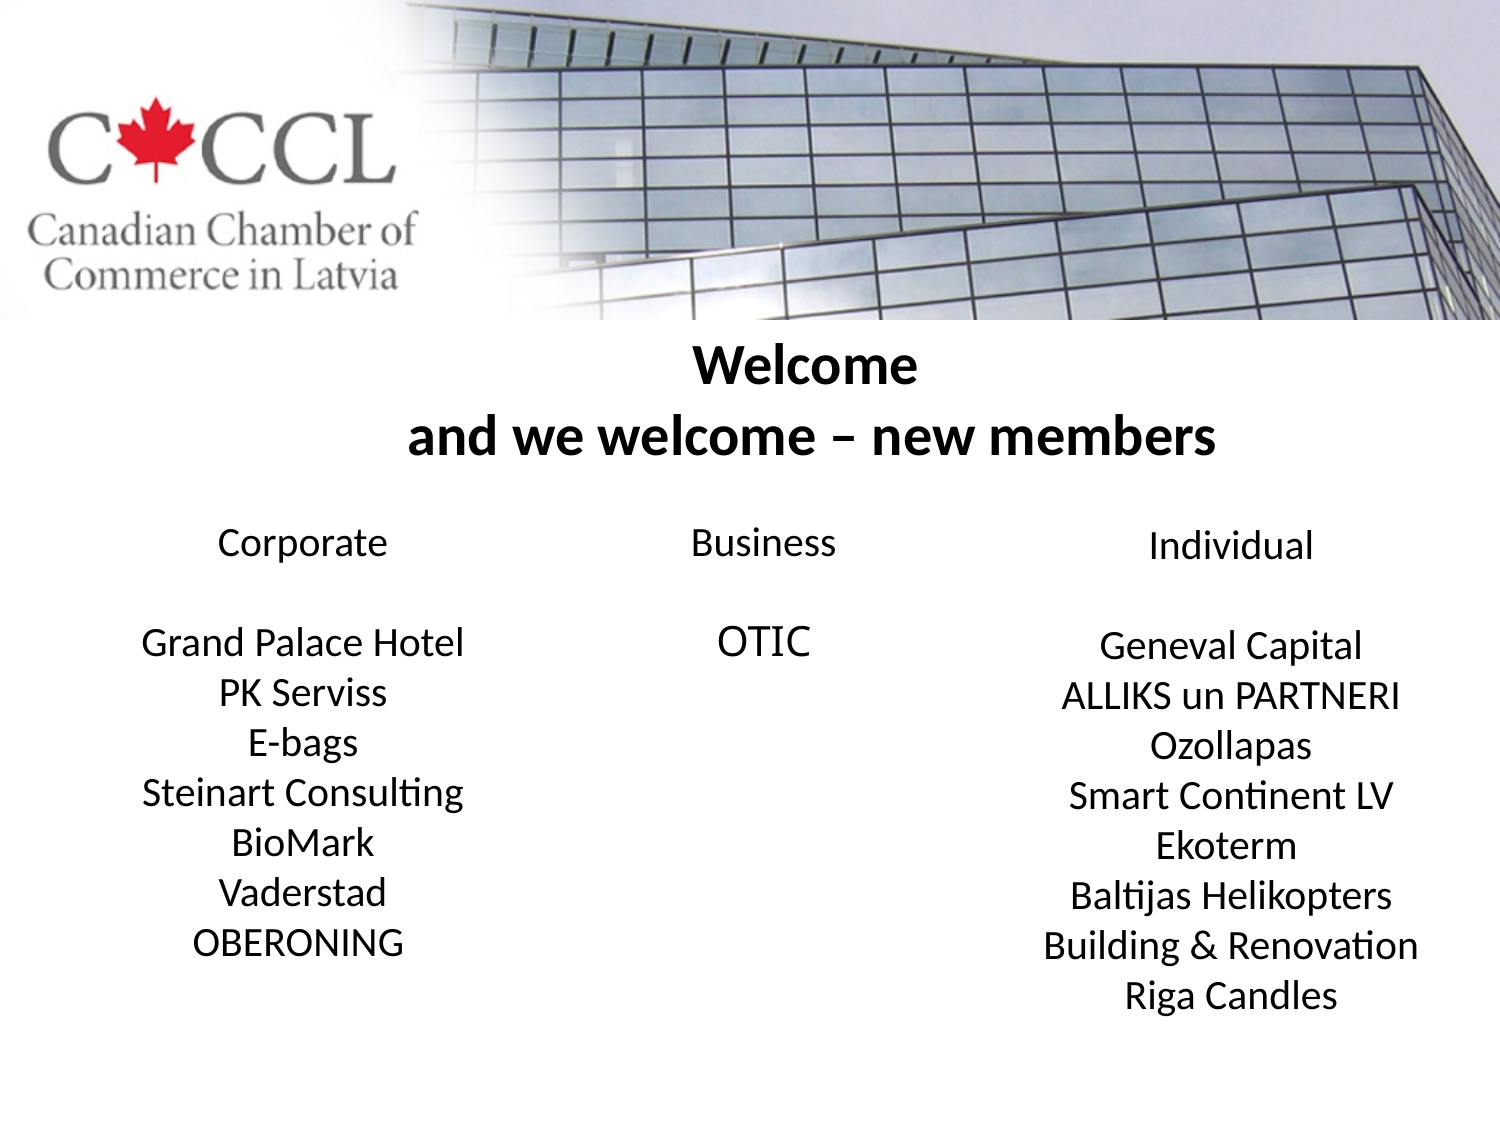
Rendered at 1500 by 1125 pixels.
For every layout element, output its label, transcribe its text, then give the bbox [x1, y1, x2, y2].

title Corporate Grand Palace Hotel PK Serviss E-bags Steinart Consulting BioMark Vaderstad OBERONING [112, 519, 494, 1011]
picture [0, 0, 1500, 320]
text_box Business OTIC [603, 519, 925, 1011]
text_box Individual Geneval Capital ALLIKS un PARTNERI Ozollapas Smart Continent LV Ekoterm Baltijas Helikopters Building & Renovation Riga Candles [1024, 522, 1439, 1014]
text_box Welcome and we welcome – new members [393, 329, 1232, 474]
